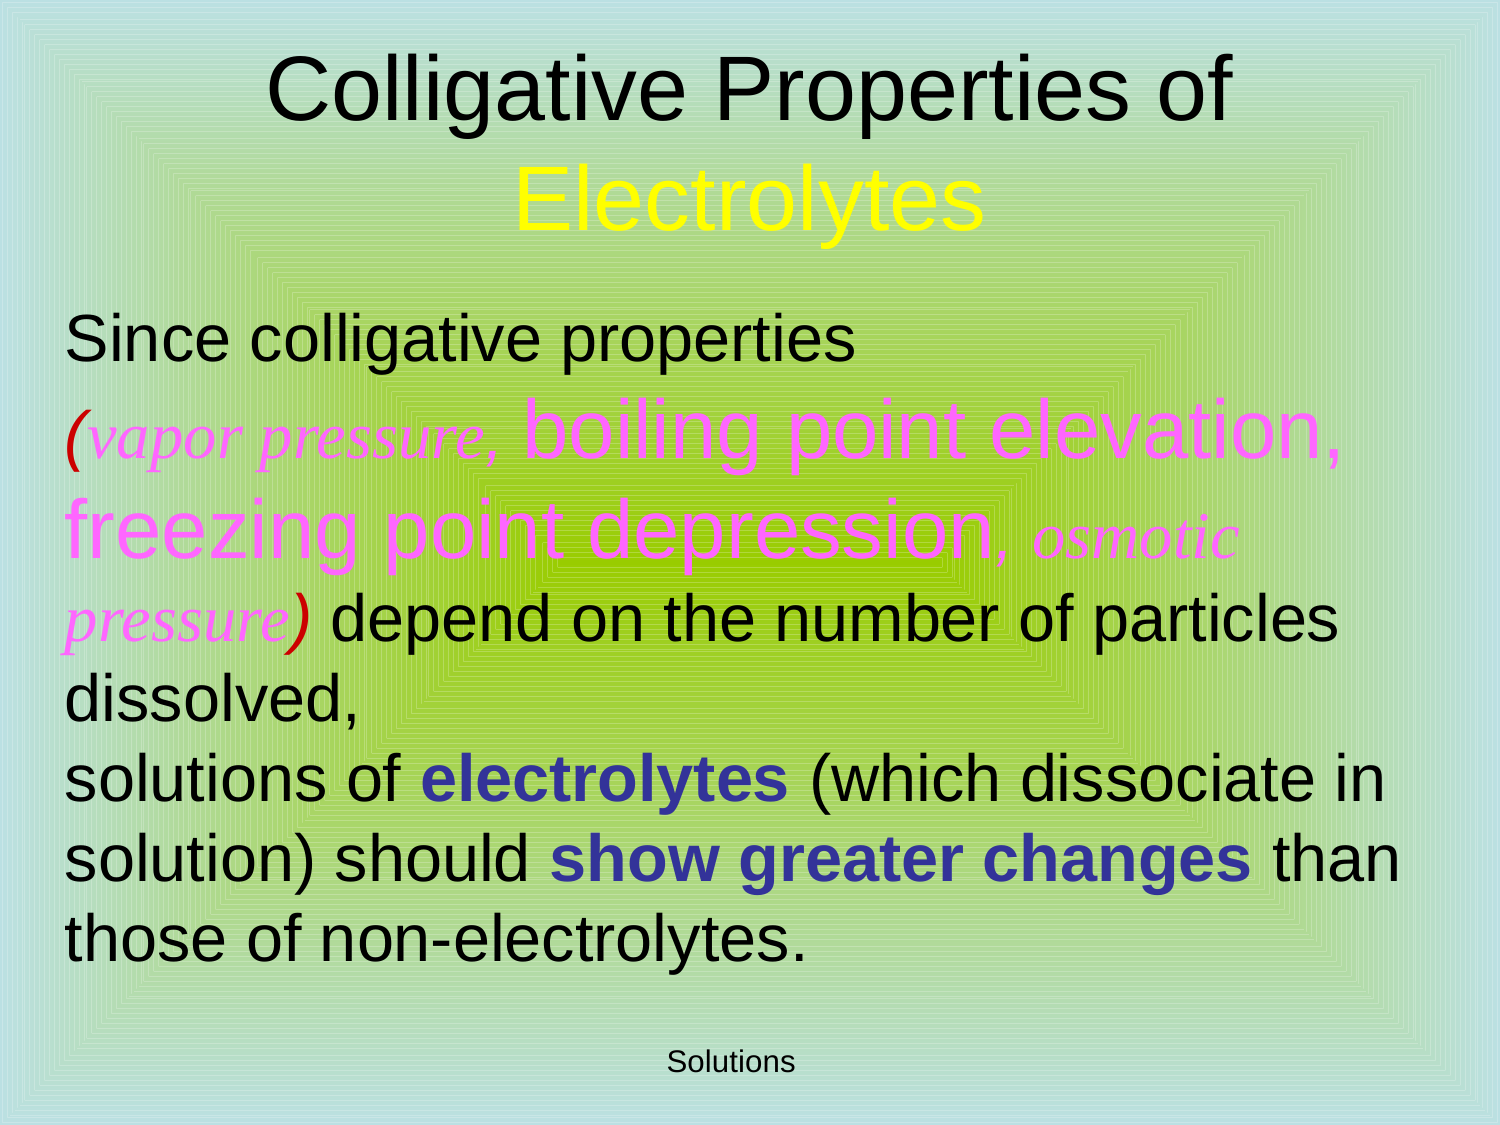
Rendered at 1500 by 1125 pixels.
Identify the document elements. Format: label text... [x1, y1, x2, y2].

title Colligative Properties of Electrolytes [75, 45, 1425, 233]
text_box Since colligative properties (vapor pressure, boiling point elevation, freezing point depression, osmotic pressure) depend on the number of particles dissolved, solutions of electrolytes (which dissociate in solution) should show greater changes than those of non-electrolytes. [50, 287, 1450, 982]
